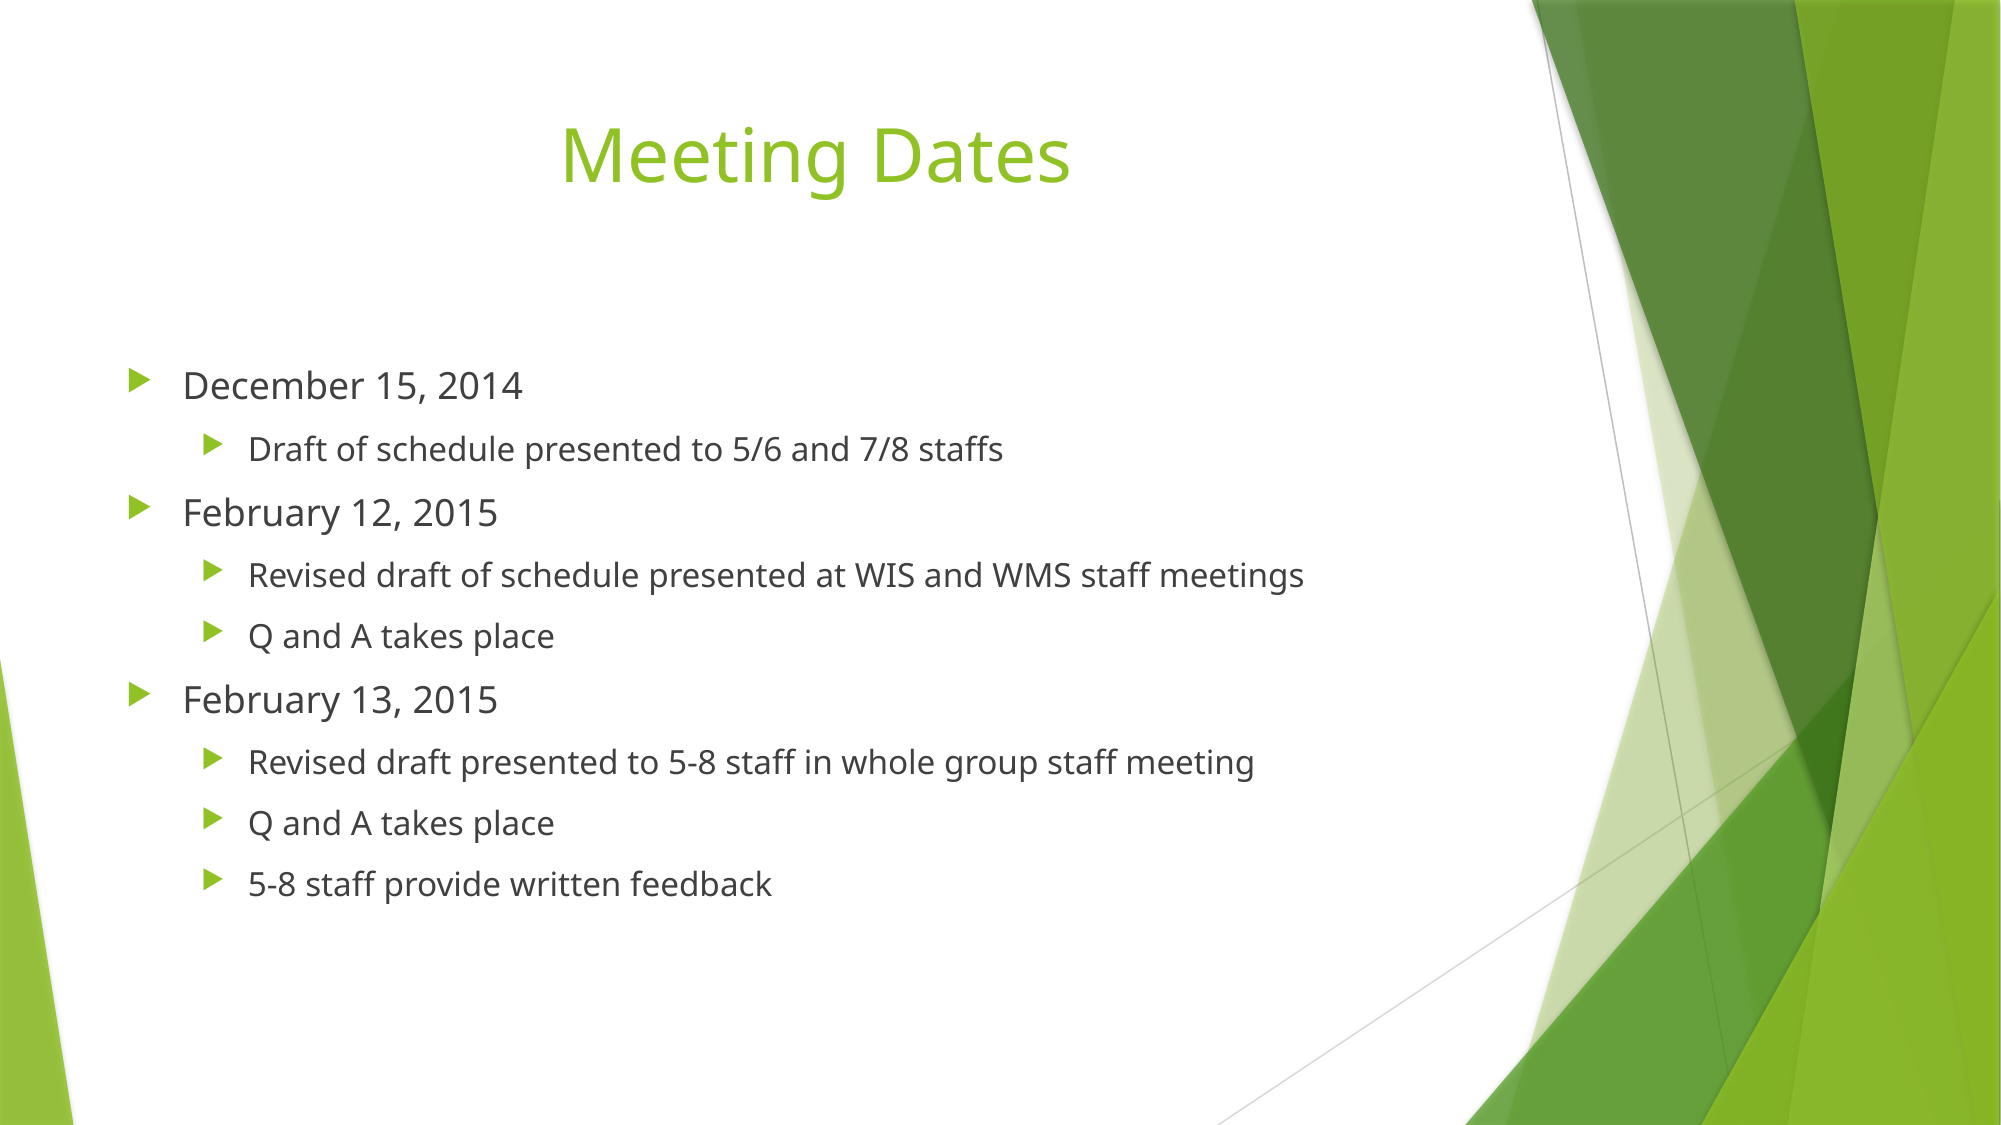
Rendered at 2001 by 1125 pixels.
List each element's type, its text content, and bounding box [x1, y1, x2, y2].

list December 15, 2014 Draft of schedule presented to 5/6 and 7/8 staffs February 12, 2015 Revised draft of schedule presented at WIS and WMS staff meetings Q and A takes place February 13, 2015 Revised draft presented to 5-8 staff in whole group staff meeting Q and A takes place 5-8 staff provide written feedback [111, 354, 1522, 992]
title Meeting Dates [111, 99, 1522, 317]
